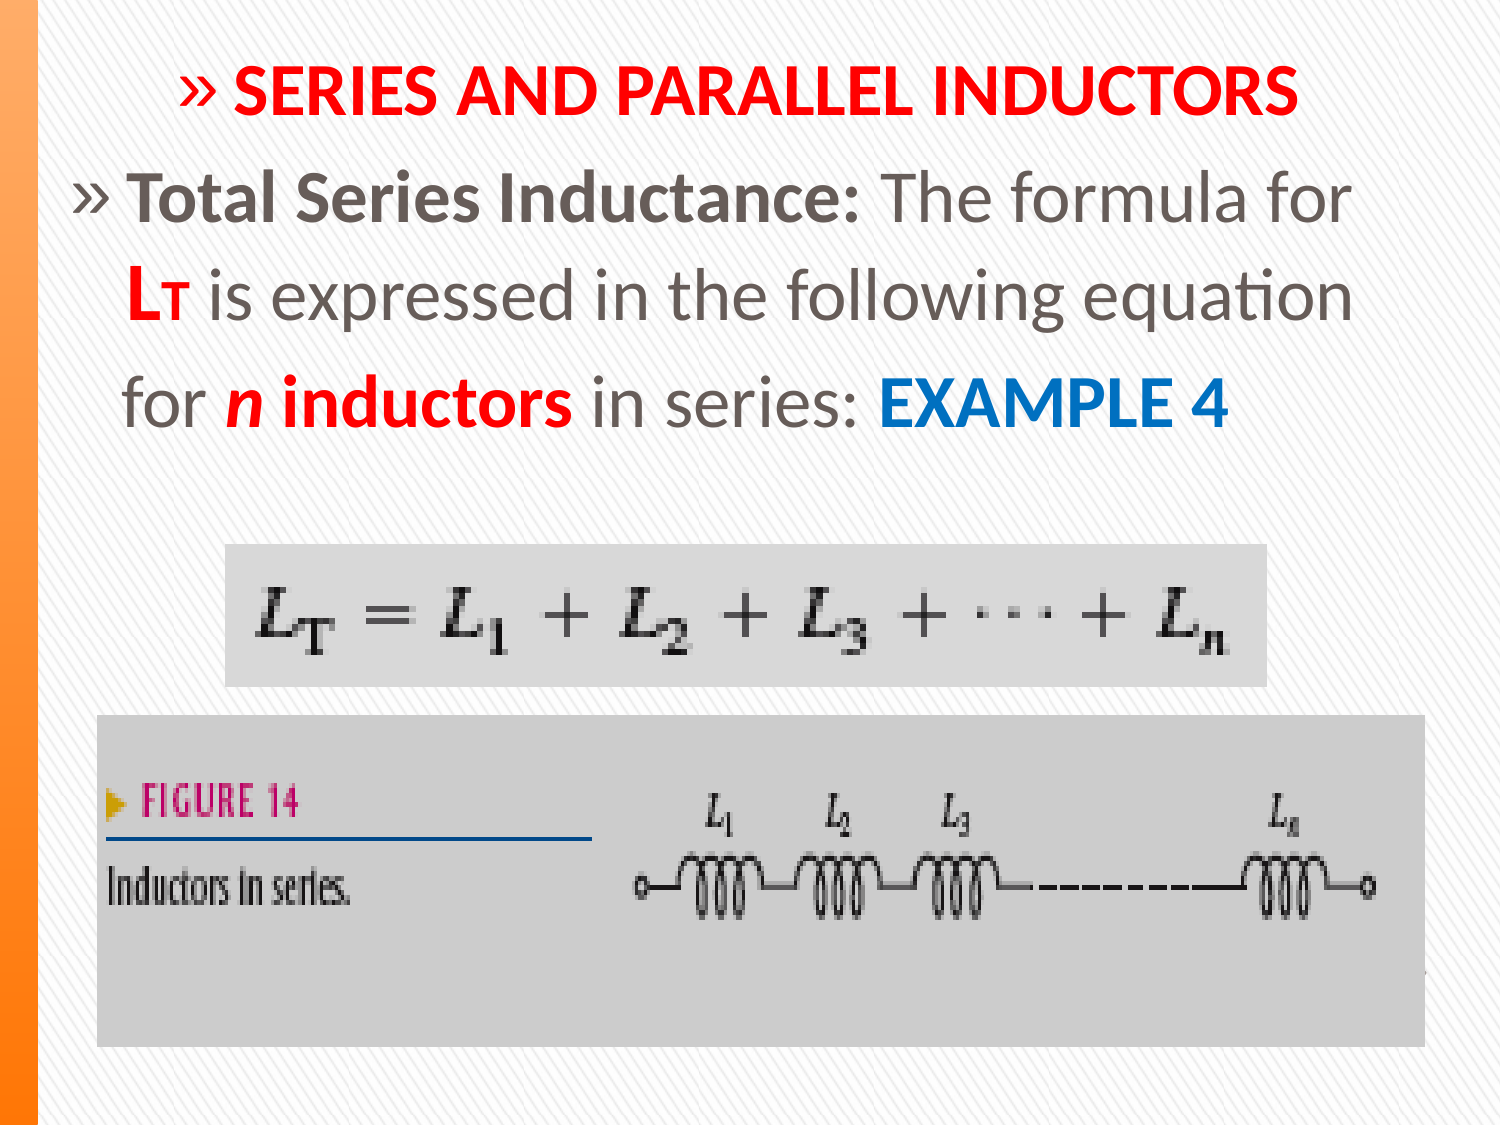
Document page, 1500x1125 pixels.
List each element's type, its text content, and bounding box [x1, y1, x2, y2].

picture [225, 544, 1268, 687]
subtitle SERIES AND PARALLEL INDUCTORS Total Series Inductance: The formula for LT is expressed in the following equation for n inductors in series: EXAMPLE 4 [55, 33, 1424, 149]
picture [96, 715, 1426, 1048]
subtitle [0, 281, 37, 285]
